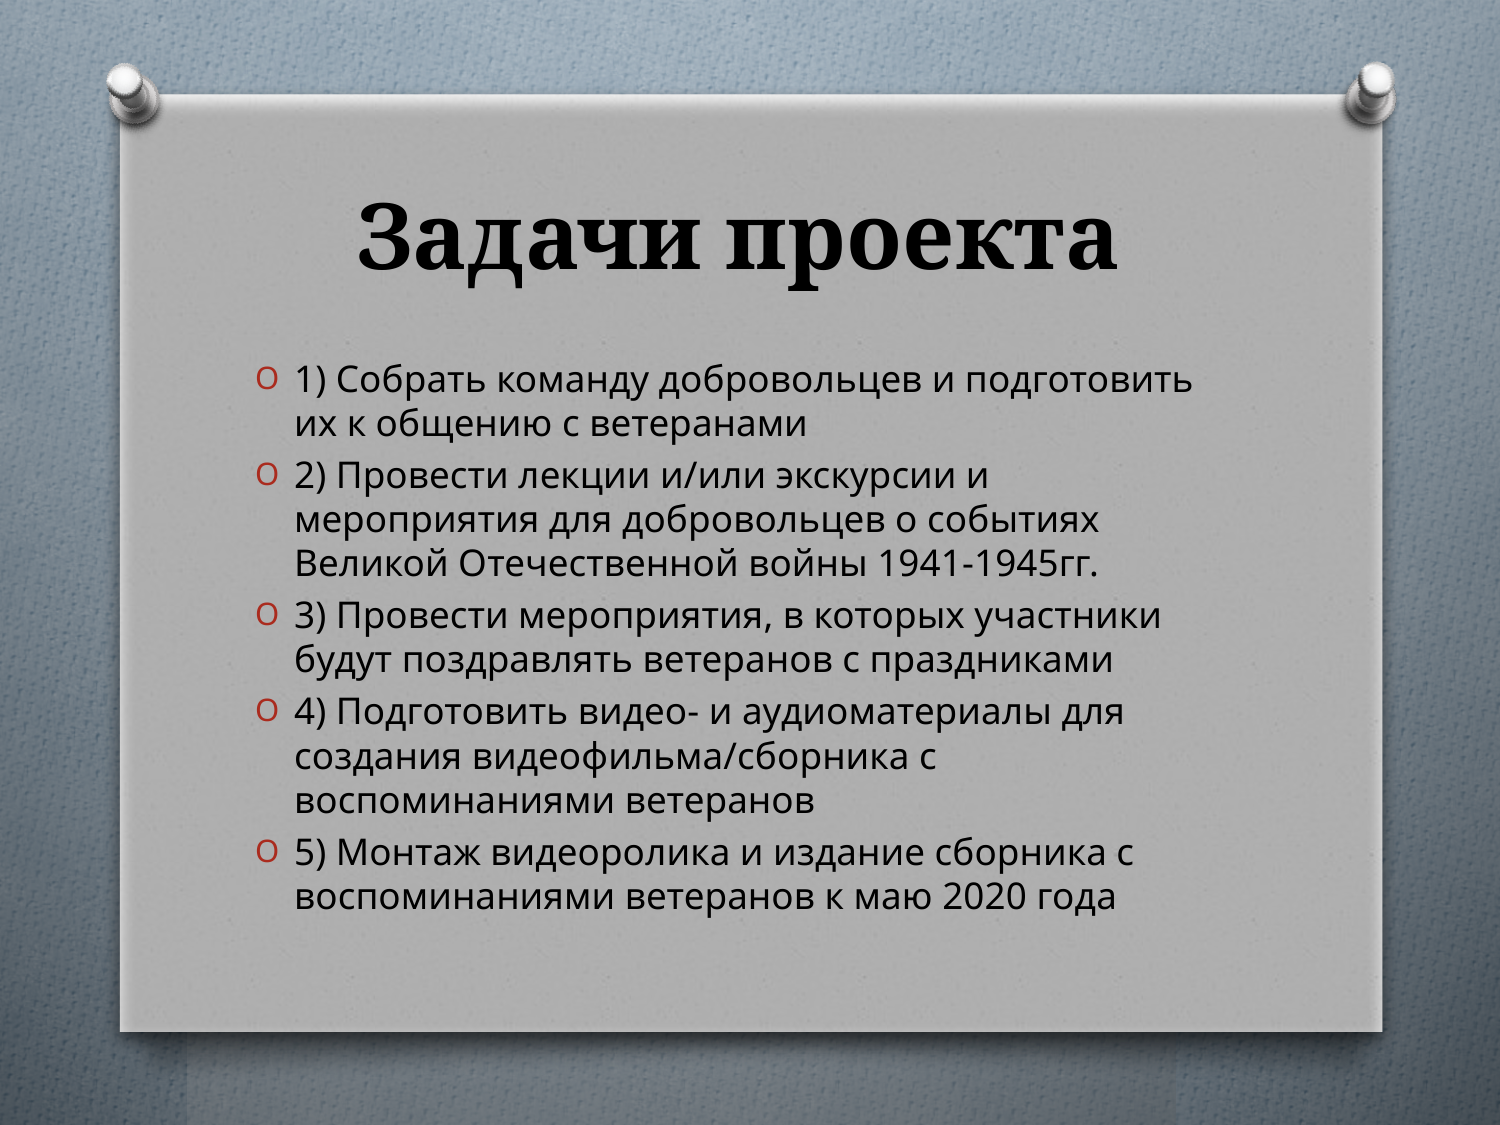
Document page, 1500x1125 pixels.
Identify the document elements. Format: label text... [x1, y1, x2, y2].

picture [1317, 35, 1439, 156]
list 1) Собрать команду добровольцев и подготовить их к общению с ветеранами 2) Провести лекции и/или экскурсии и мероприятия для добровольцев о событиях Великой Отечественной войны 1941-1945гг. 3) Провести мероприятия, в которых участники будут поздравлять ветеранов с праздниками 4) Подготовить видео- и аудиоматериалы для создания видеофильма/сборника с воспоминаниями ветеранов 5) Монтаж видеоролика и издание сборника с воспоминаниями ветеранов к маю 2020 года [240, 347, 1257, 939]
picture [75, 29, 198, 153]
title Задачи проекта [179, 134, 1323, 332]
